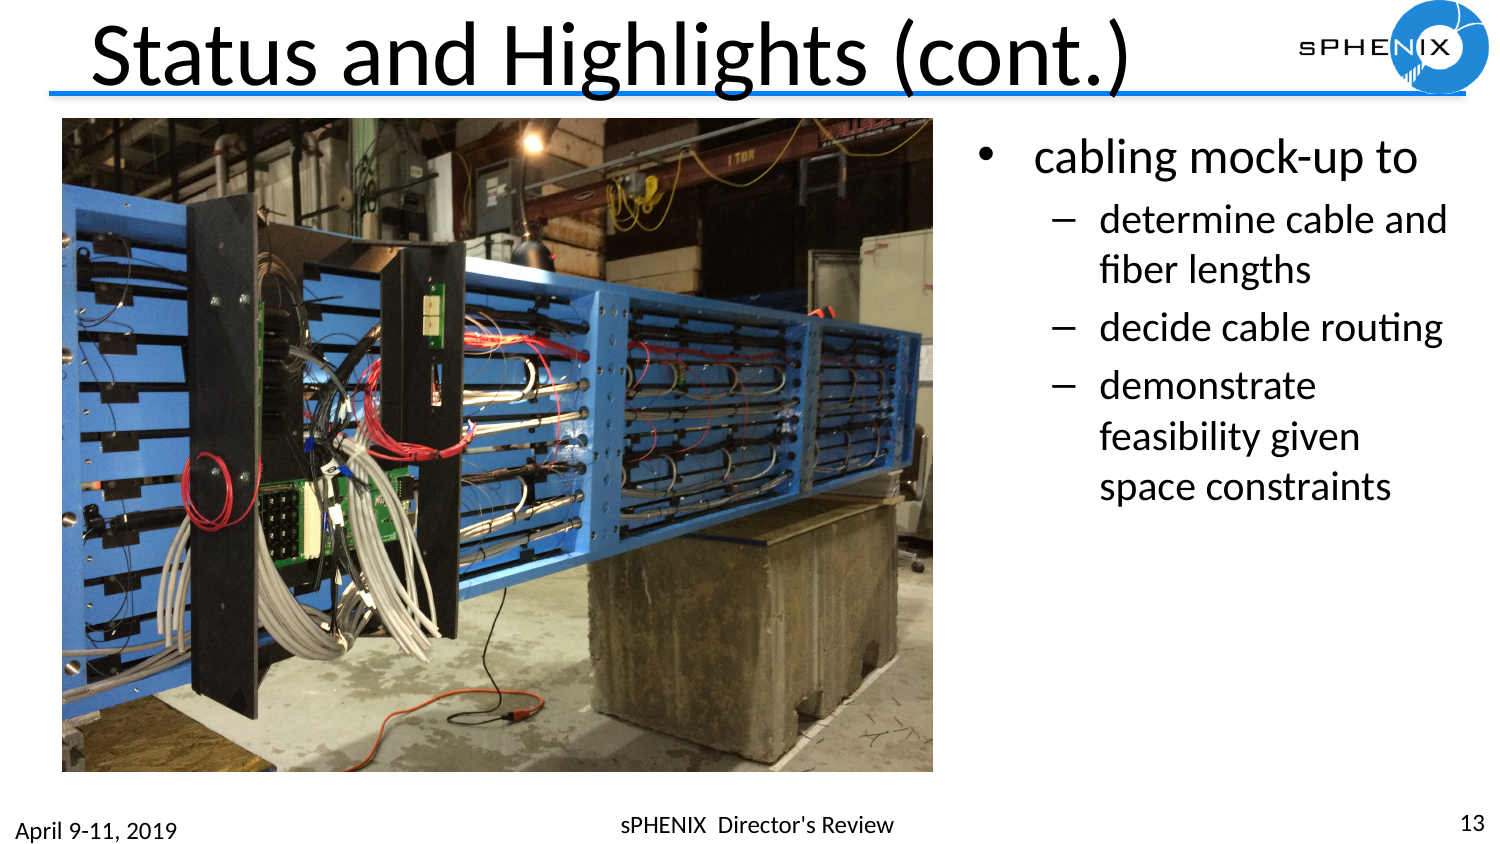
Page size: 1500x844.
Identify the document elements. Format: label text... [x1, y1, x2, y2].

list cabling mock-up to determine cable and fiber lengths decide cable routing demonstrate feasibility given space constraints [962, 115, 1470, 772]
picture [62, 118, 933, 772]
slide_number 13 [1412, 798, 1500, 844]
picture [1299, 0, 1489, 94]
title Status and Highlights (cont.) [75, 4, 1425, 94]
footer sPHENIX Director's Review [520, 806, 996, 841]
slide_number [0, 815, 350, 844]
